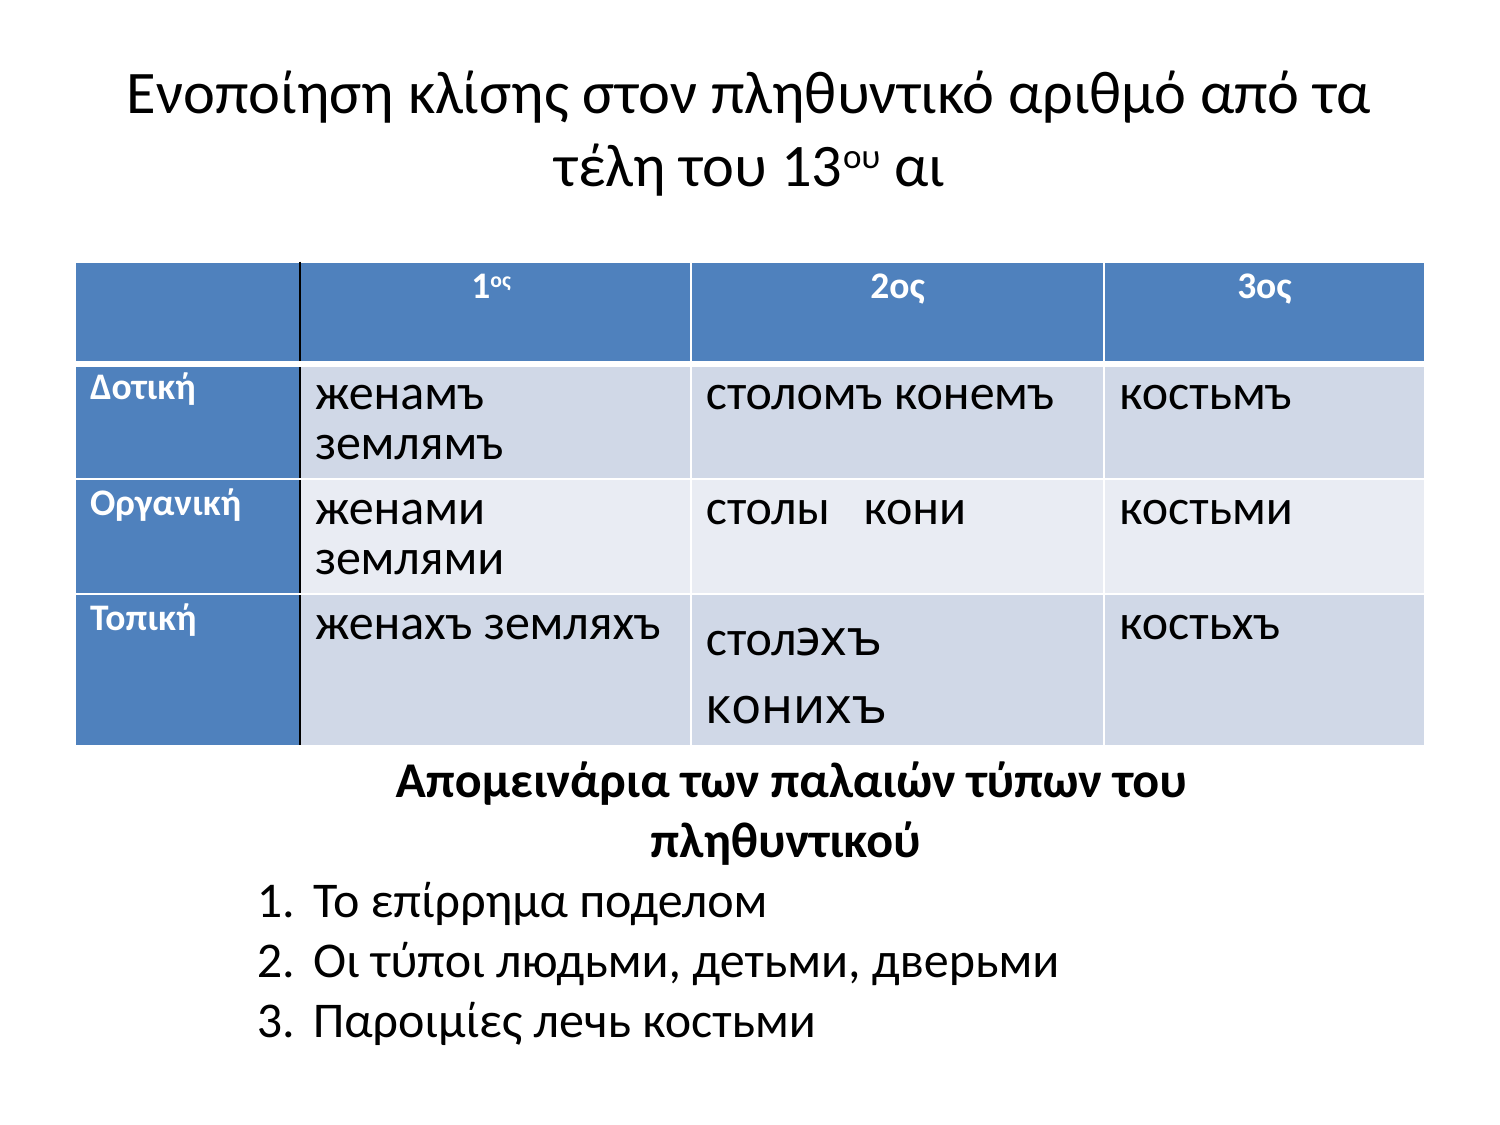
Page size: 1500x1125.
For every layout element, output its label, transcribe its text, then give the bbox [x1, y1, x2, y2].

table_cell Τοπική [76, 595, 299, 745]
table_cell Οργανική [76, 480, 299, 593]
table_header 2ος [692, 263, 1103, 361]
table_cell Δοτική [76, 367, 299, 478]
table_cell женамъ землямъ [301, 367, 690, 478]
table_cell столы кони [692, 480, 1103, 593]
title Ενοποίηση κλίσης στον πληθυντικό αριθμό από τα τέλη του 13ου αι [75, 45, 1425, 262]
text_box Απομεινάρια των παλαιών τύπων του πληθυντικού Το επίρρημα поделом Οι τύποι людьми, детьми, дверьми Παροιμίες лечь костьми [242, 739, 1341, 1055]
table_cell столомъ конемъ [692, 367, 1103, 478]
table_cell столэхъ конихъ [692, 595, 1103, 739]
table_header 3ος [1105, 263, 1424, 361]
table_cell женами землями [301, 480, 690, 593]
table_header [76, 263, 299, 361]
table_cell костьмъ [1105, 367, 1424, 478]
table_header 1ος [301, 263, 690, 361]
table_cell костьми [1105, 480, 1424, 593]
table_cell женахъ земляхъ [301, 595, 690, 739]
table_cell костьхъ [1105, 595, 1424, 745]
